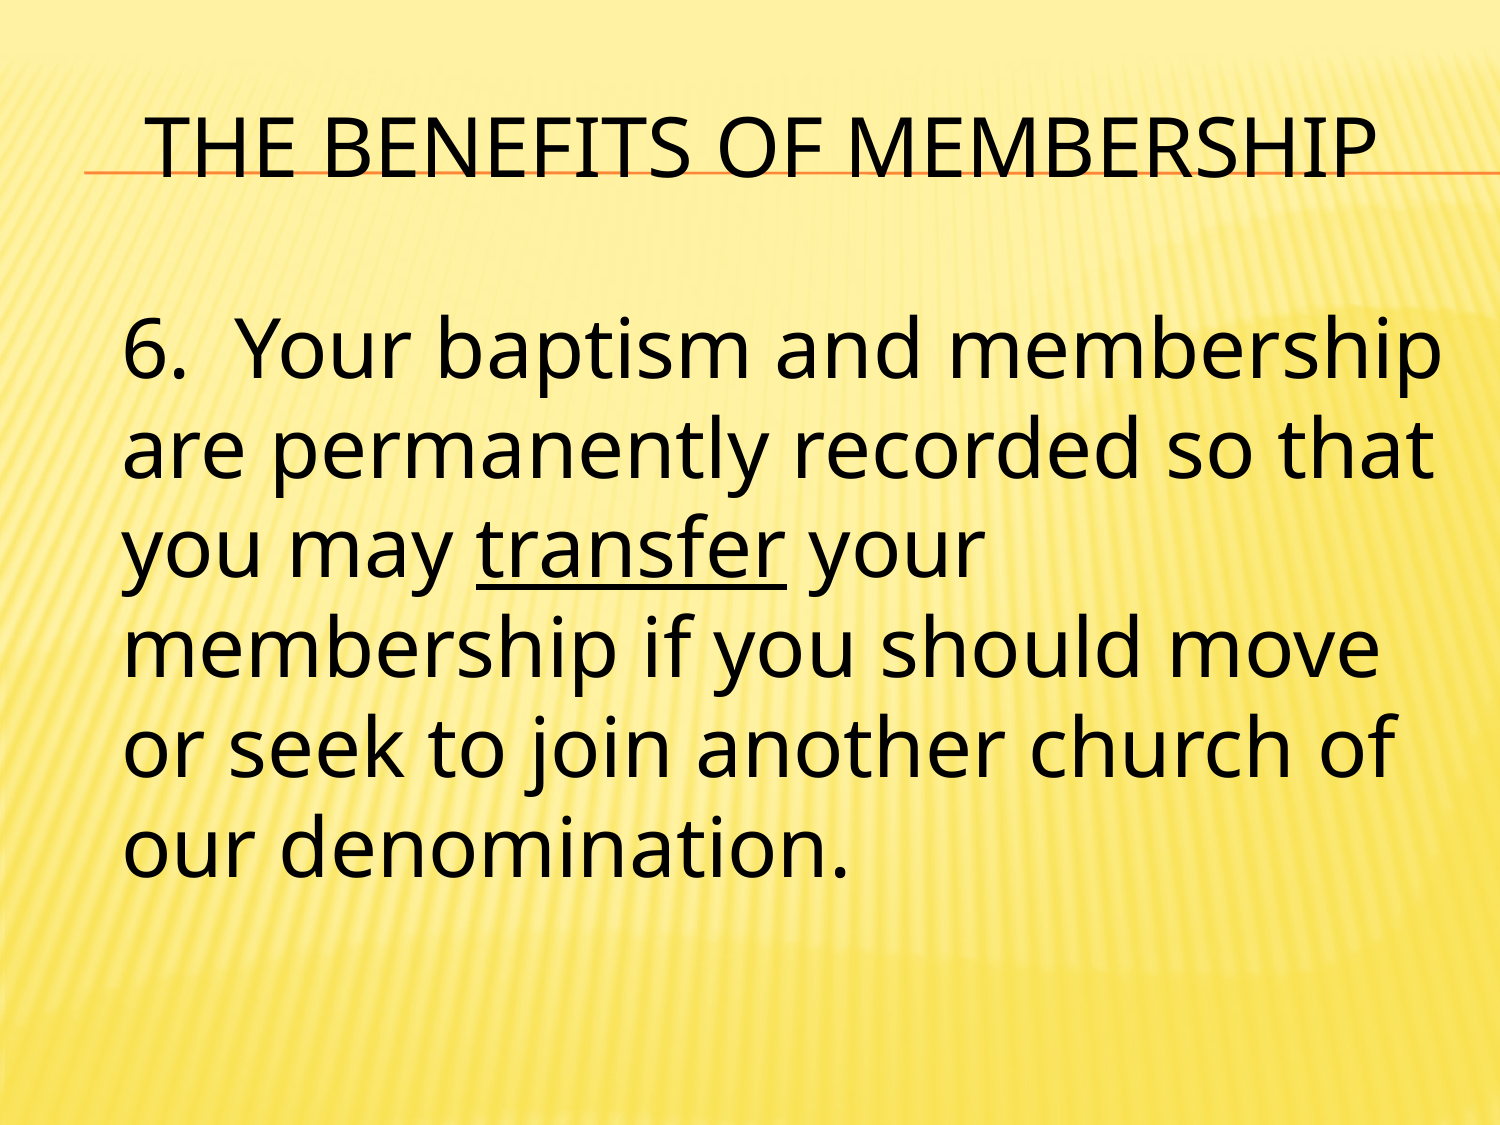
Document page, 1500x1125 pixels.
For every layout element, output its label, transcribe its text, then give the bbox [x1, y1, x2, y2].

title THE BENEFITS OF MEMBERSHIP [50, 75, 1475, 213]
list 6. Your baptism and membership are permanently recorded so that you may transfer your membership if you should move or seek to join another church of our denomination. [50, 287, 1475, 1030]
